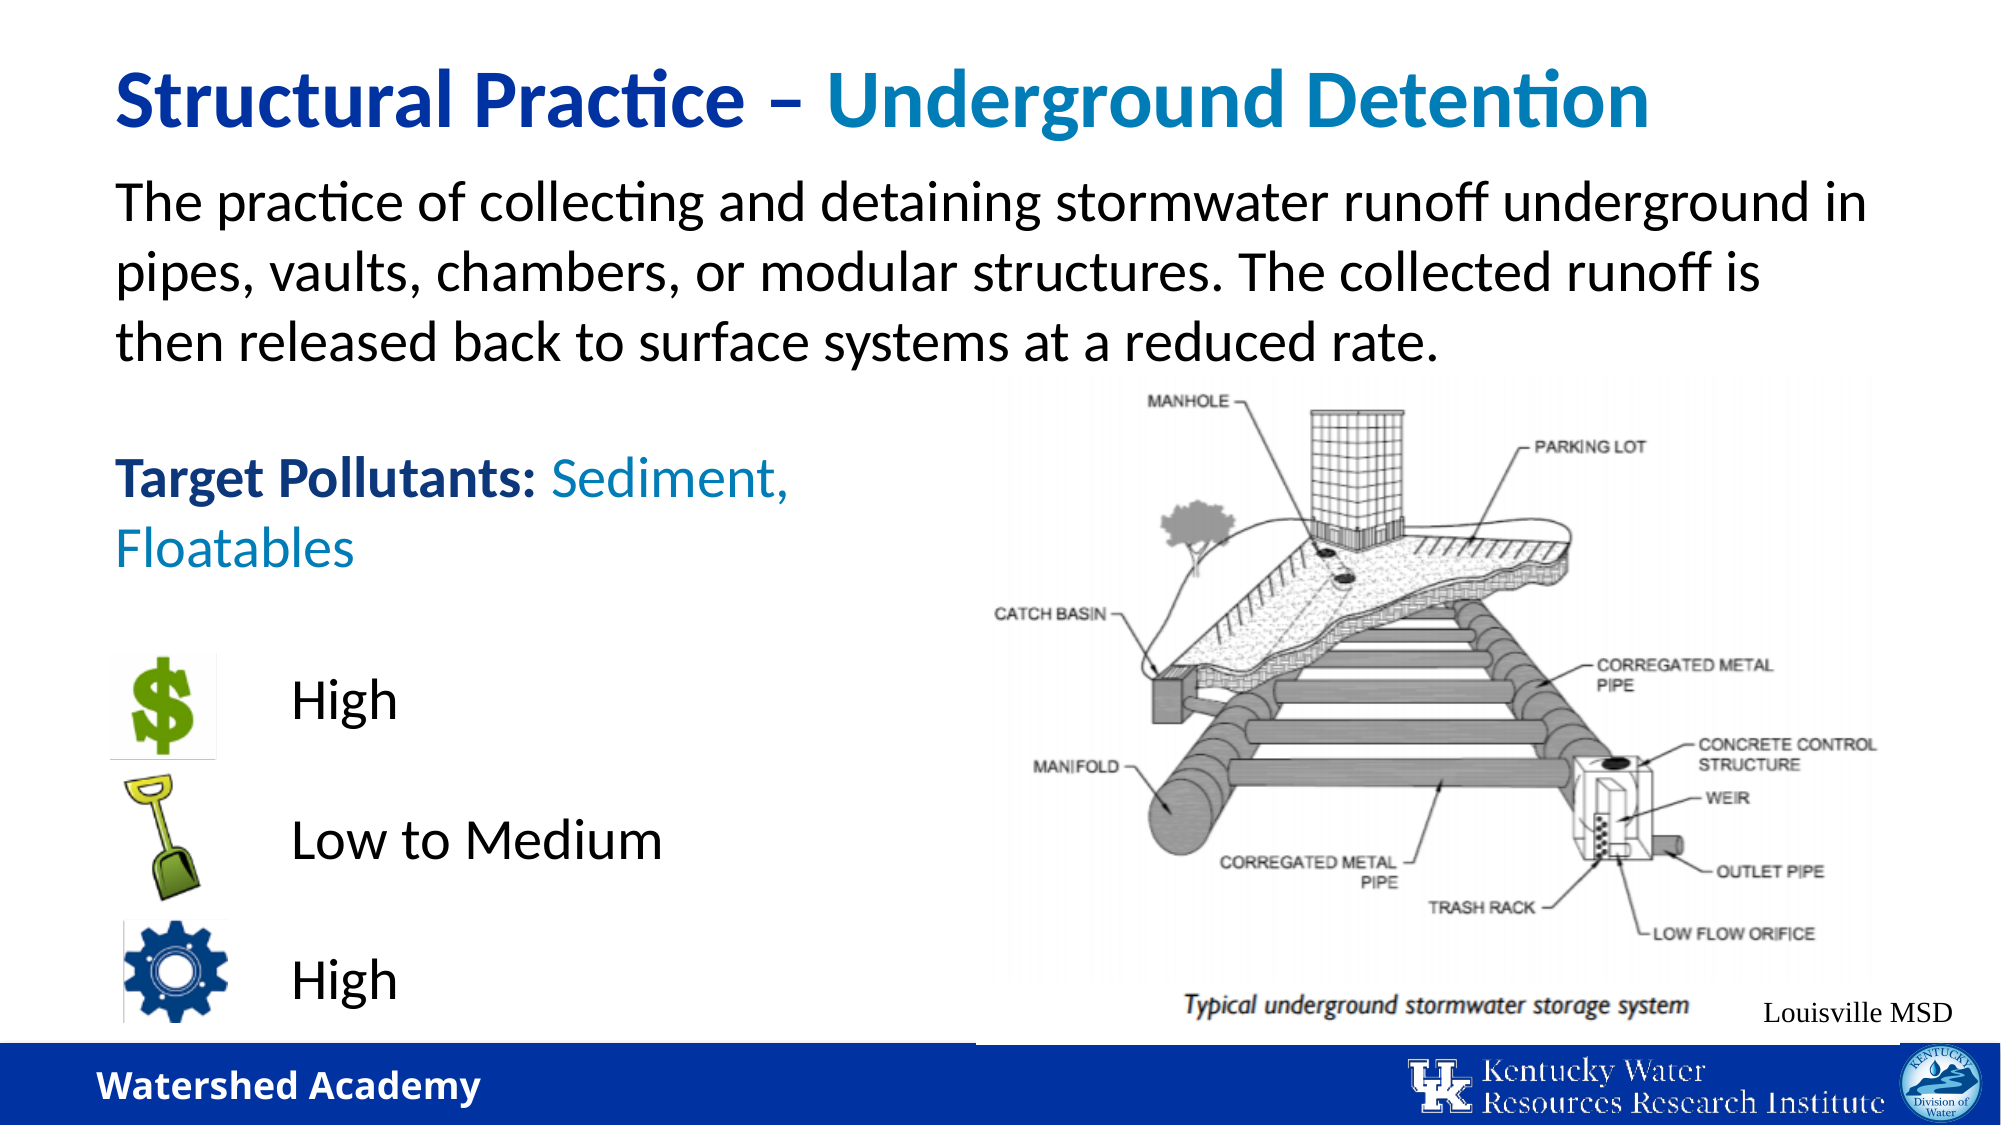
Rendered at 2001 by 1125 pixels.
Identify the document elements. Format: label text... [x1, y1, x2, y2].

text_box High Low to Medium High [276, 653, 704, 1019]
text_box The practice of collecting and detaining stormwater runoff underground in pipes, vaults, chambers, or modular structures. The collected runoff is then released back to surface systems at a reduced rate. [100, 156, 1900, 381]
picture [975, 373, 1983, 1123]
text_box Louisville MSD [1905, 986, 1969, 1037]
title Structural Practice – Underground Detention [100, 0, 1900, 156]
text_box Target Pollutants: Sediment, Floatables [100, 431, 829, 606]
picture [109, 653, 228, 1023]
